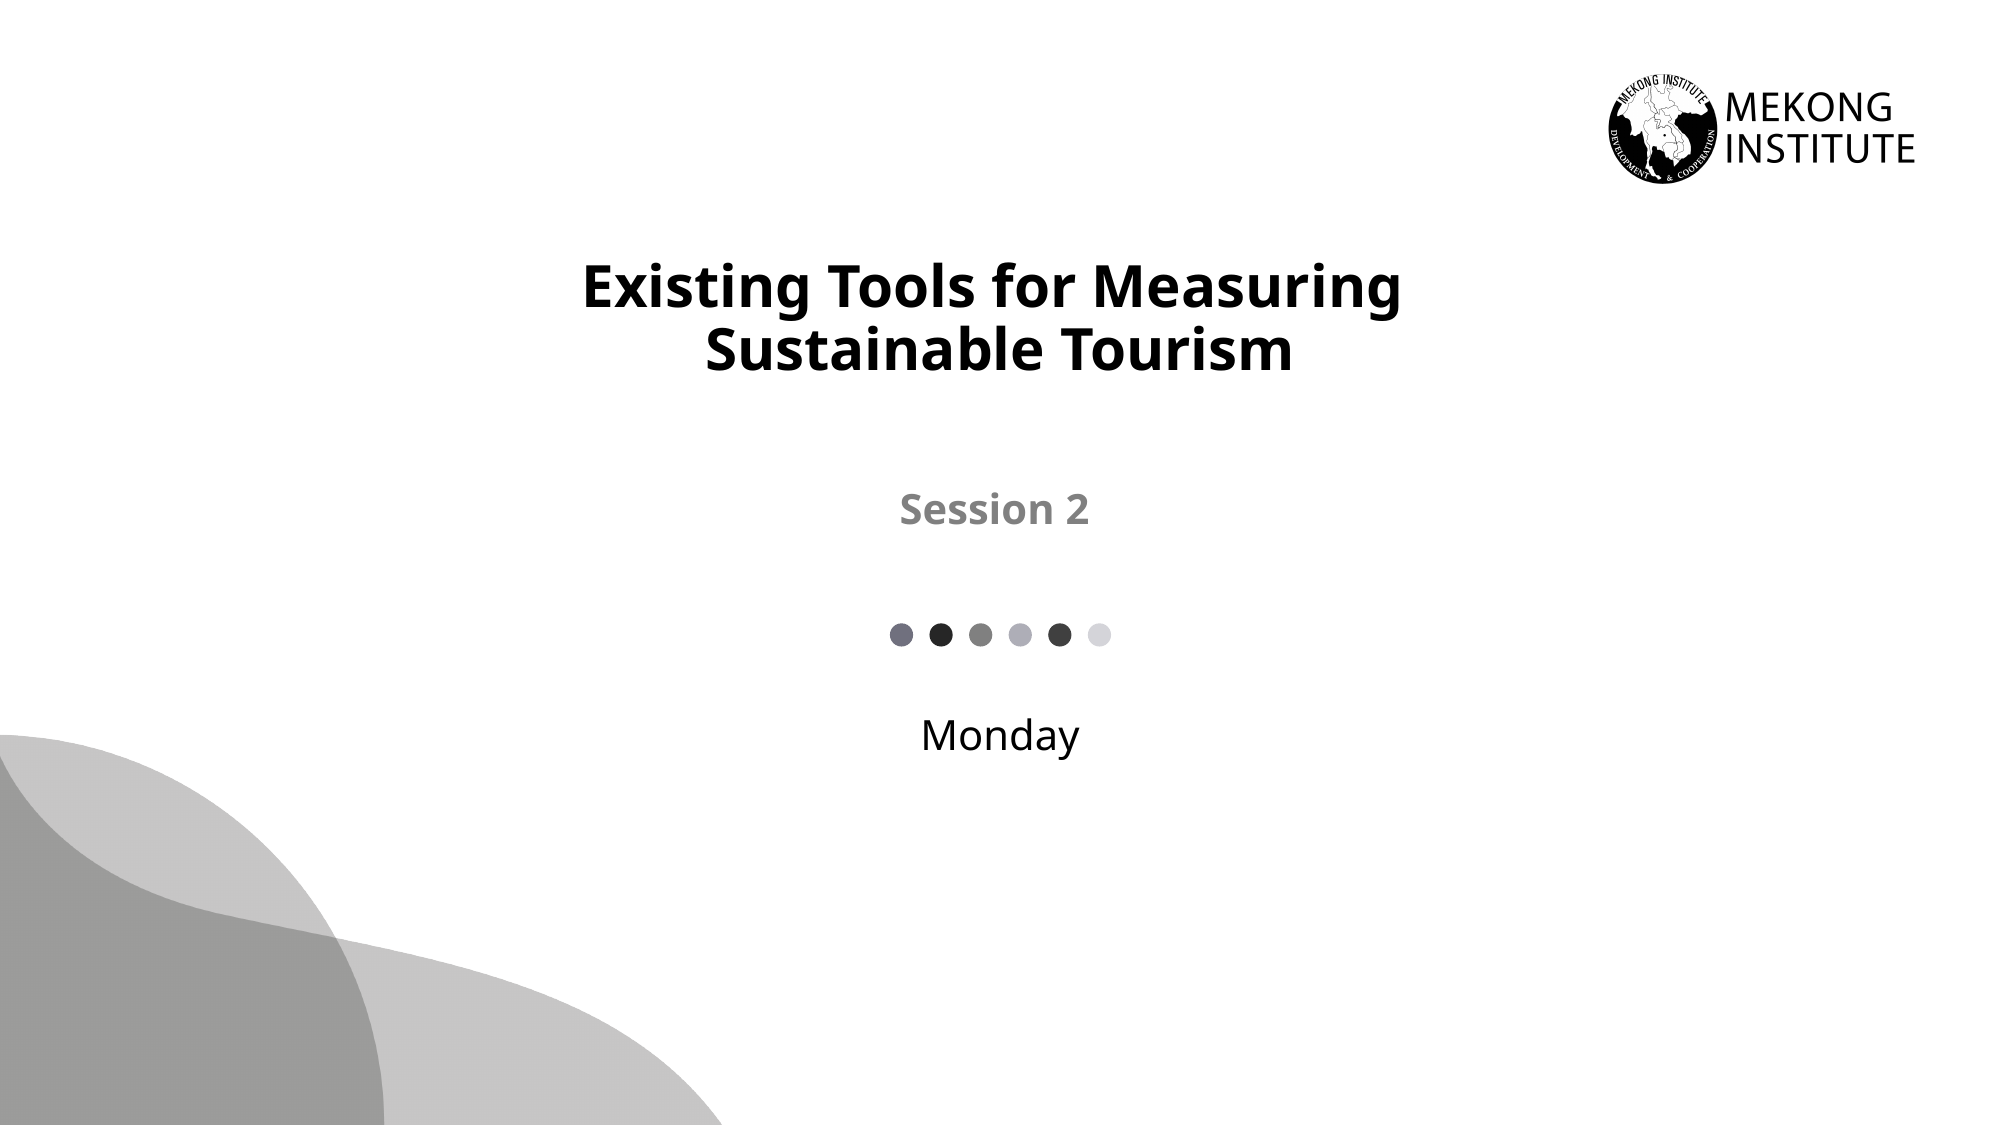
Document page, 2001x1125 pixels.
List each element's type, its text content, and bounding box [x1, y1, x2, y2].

subtitle Monday [249, 707, 1750, 921]
list Session 2 [249, 480, 1750, 563]
picture [0, 1, 1999, 1125]
title Existing Tools for Measuring Sustainable Tourism [249, 230, 1750, 391]
